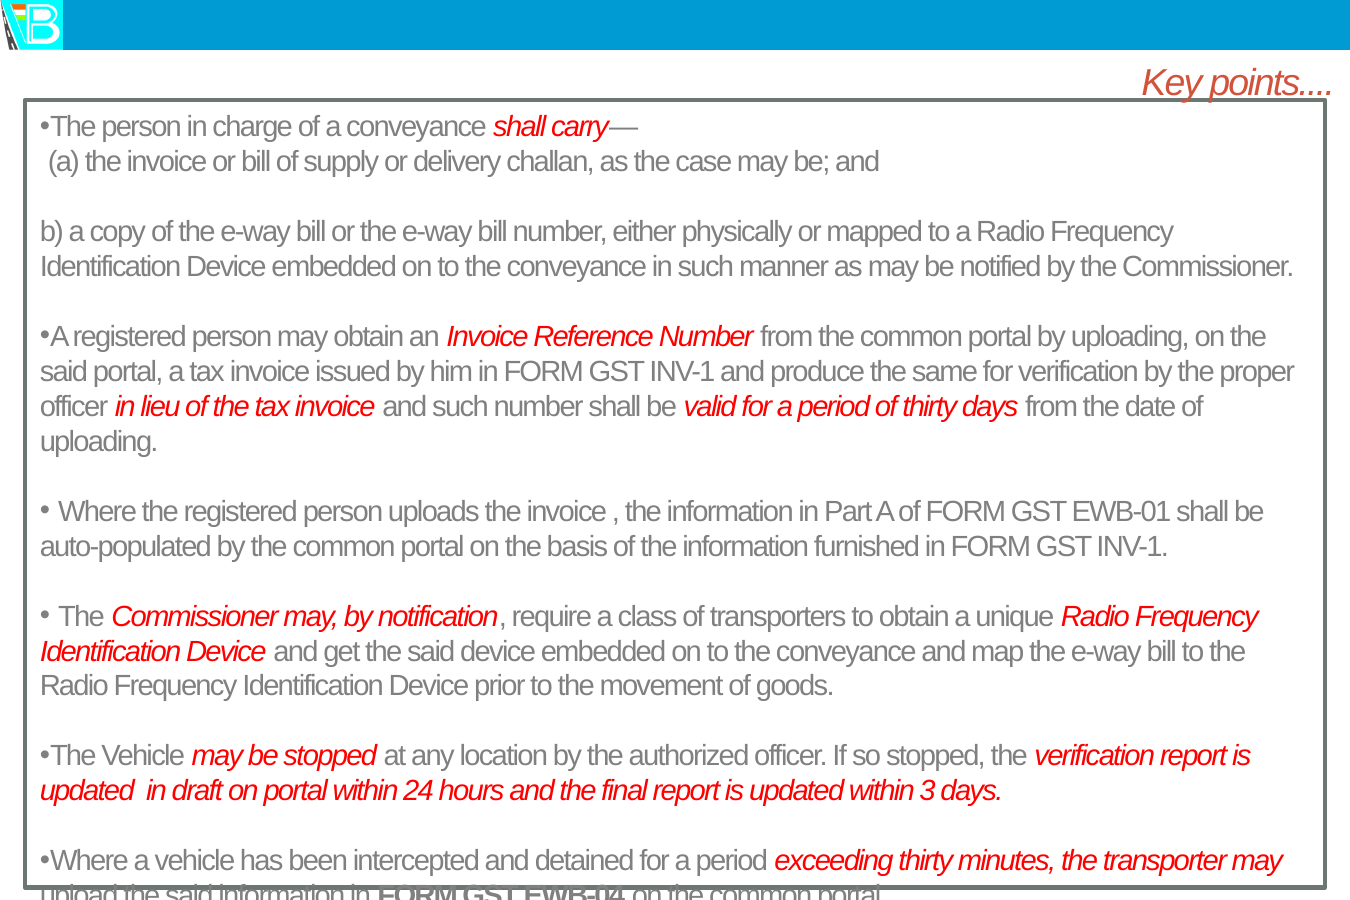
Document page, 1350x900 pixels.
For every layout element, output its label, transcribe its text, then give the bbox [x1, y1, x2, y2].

title Key points.... [1074, 50, 1350, 118]
text_box The person in charge of a conveyance shall carry— (a) the invoice or bill of supply or delivery challan, as the case may be; and b) a copy of the e-way bill or the e-way bill number, either physically or mapped to a Radio Frequency Identification Device embedded on to the conveyance in such manner as may be notified by the Commissioner. A registered person may obtain an Invoice Reference Number from the common portal by uploading, on the said portal, a tax invoice issued by him in FORM GST INV-1 and produce the same for verification by the proper officer in lieu of the tax invoice and such number shall be valid for a period of thirty days from the date of uploading. Where the registered person uploads the invoice , the information in Part A of FORM GST EWB-01 shall be auto-populated by the common portal on the basis of the information furnished in FORM GST INV-1. The Commissioner may, by notification, require a class of transporters to obtain a unique Radio Frequency Identification Device and get the said device embedded on to the conveyance and map the e-way bill to the Radio Frequency Identification Device prior to the movement of goods. The Vehicle may be stopped at any location by the authorized officer. If so stopped, the verification report is updated in draft on portal within 24 hours and the final report is updated within 3 days. Where a vehicle has been intercepted and detained for a period exceeding thirty minutes, the transporter may upload the said information in FORM GST EWB-04 on the common portal [23, 98, 1327, 890]
picture [0, 0, 62, 50]
